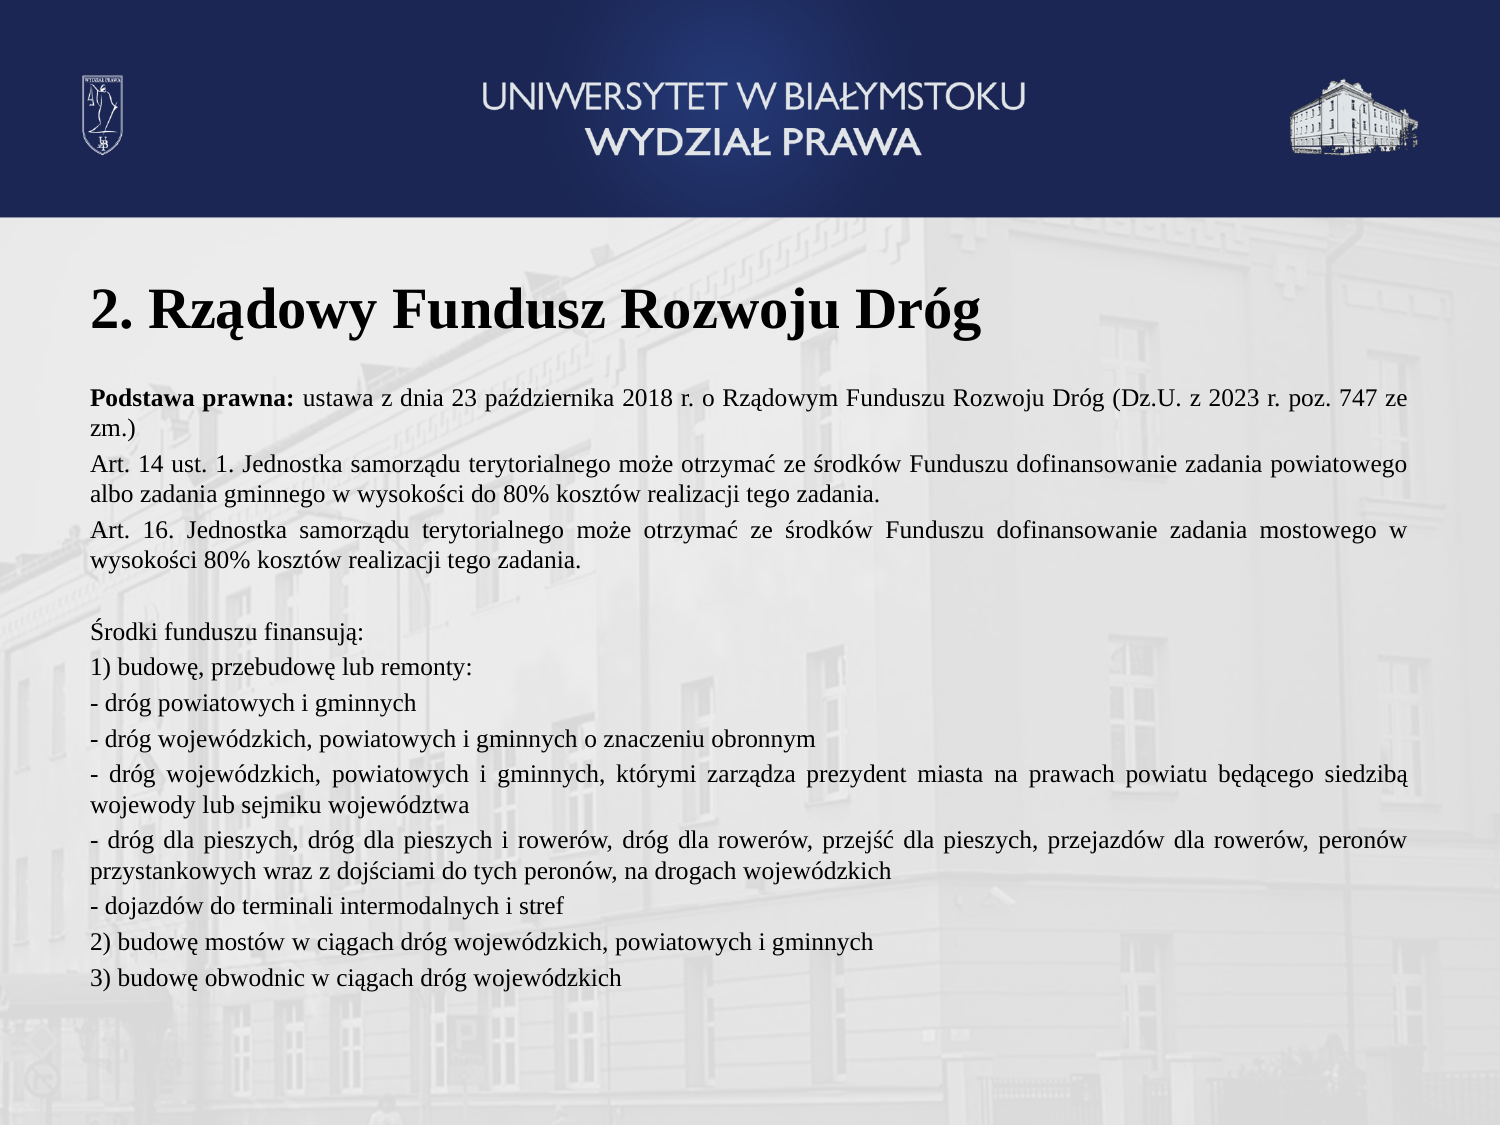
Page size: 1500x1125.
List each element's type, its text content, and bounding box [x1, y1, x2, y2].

picture [0, 0, 1500, 1125]
list 2. Rządowy Fundusz Rozwoju Dróg Podstawa prawna: ustawa z dnia 23 października 2018 r. o Rządowym Funduszu Rozwoju Dróg (Dz.U. z 2023 r. poz. 747 ze zm.) Art. 14 ust. 1. Jednostka samorządu terytorialnego może otrzymać ze środków Funduszu dofinansowanie zadania powiatowego albo zadania gminnego w wysokości do 80% kosztów realizacji tego zadania. Art. 16. Jednostka samorządu terytorialnego może otrzymać ze środków Funduszu dofinansowanie zadania mostowego w wysokości 80% kosztów realizacji tego zadania. Środki funduszu finansują: 1) budowę, przebudowę lub remonty: - dróg powiatowych i gminnych - dróg wojewódzkich, powiatowych i gminnych o znaczeniu obronnym - dróg wojewódzkich, powiatowych i gminnych, którymi zarządza prezydent miasta na prawach powiatu będącego siedzibą wojewody lub sejmiku województwa - dróg dla pieszych, dróg dla pieszych i rowerów, dróg dla rowerów, przejść dla pieszych, przejazdów dla rowerów, peronów przystankowych wraz z dojściami do tych peronów, na drogach wojewódzkich - dojazdów do terminali intermodalnych i stref 2) budowę mostów w ciągach dróg wojewódzkich, powiatowych i gminnych 3) budowę obwodnic w ciągach dróg wojewódzkich [75, 262, 1425, 1005]
